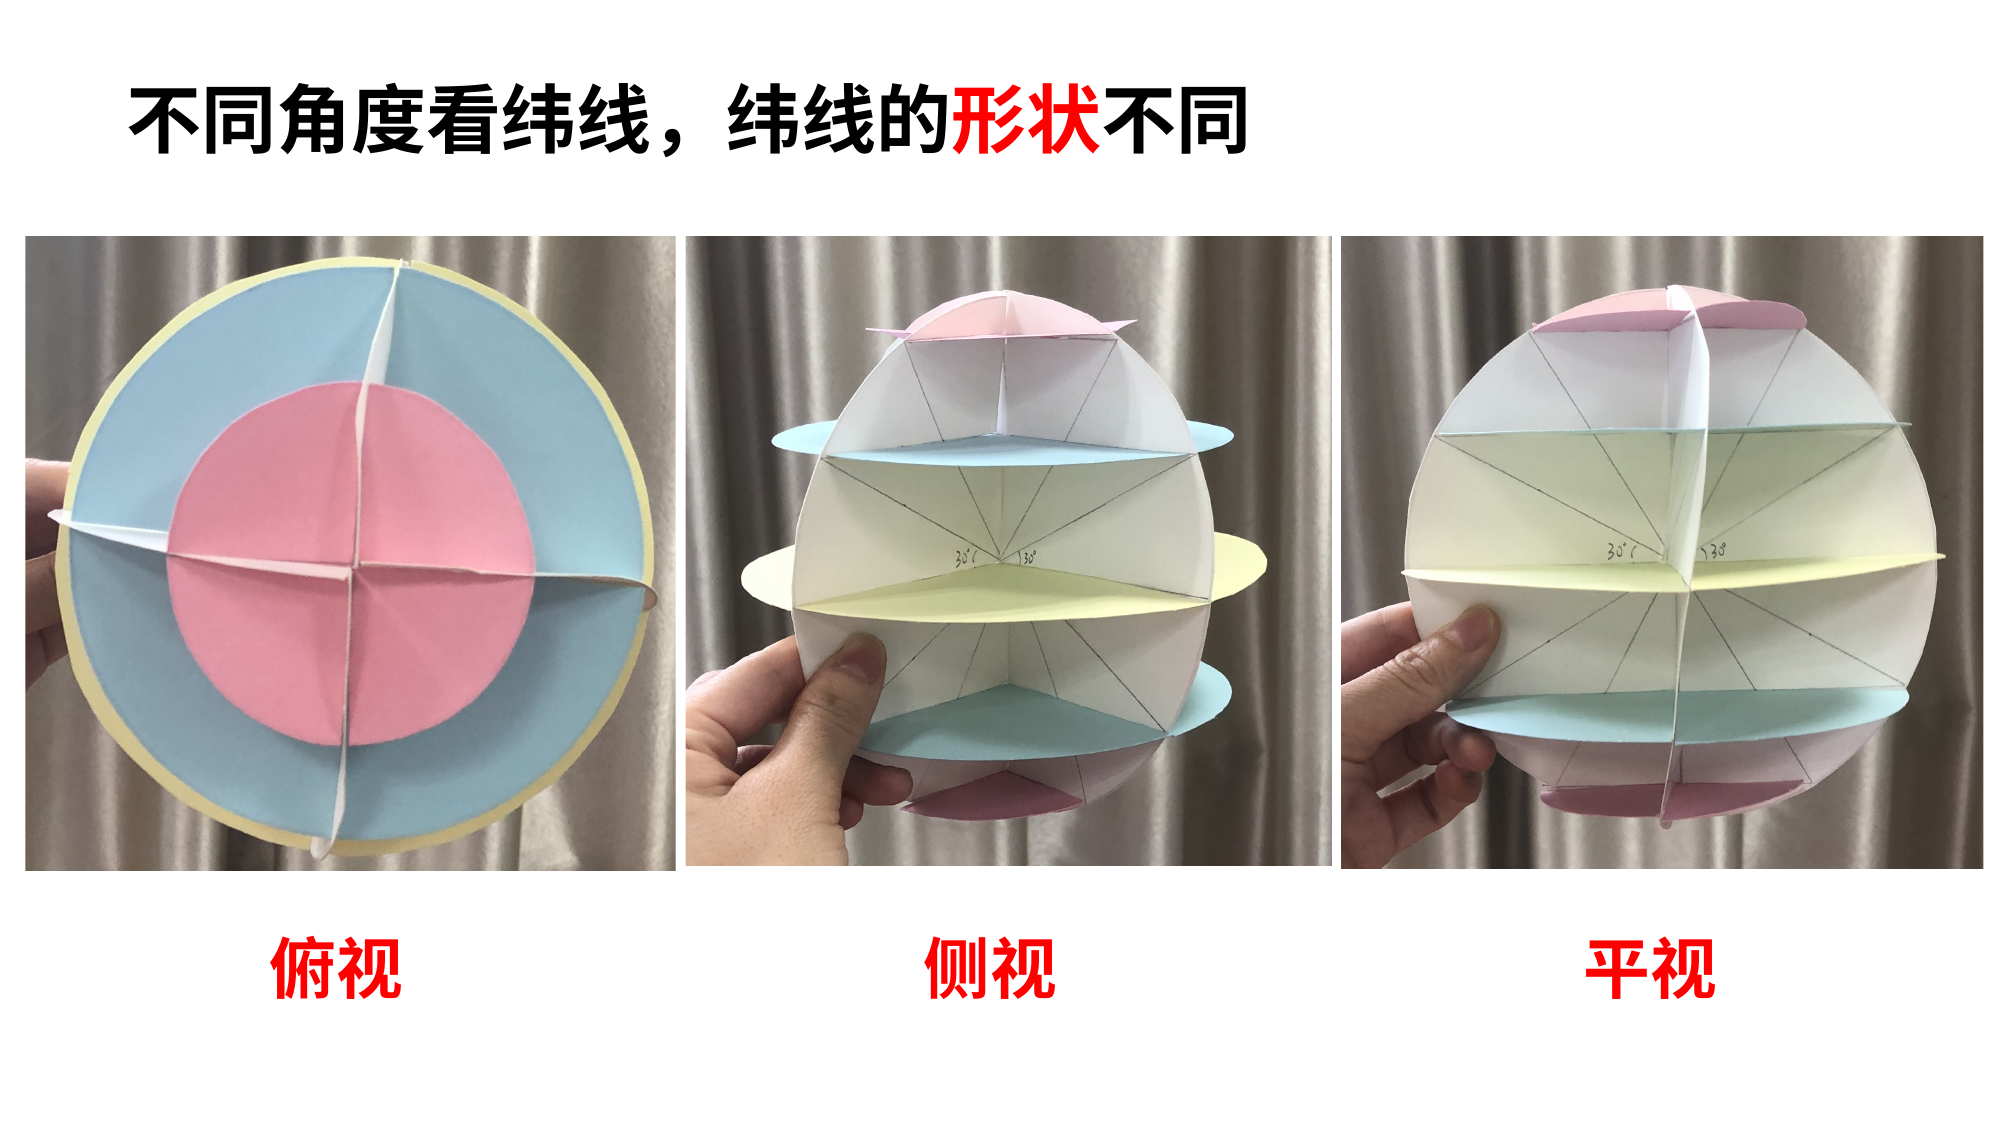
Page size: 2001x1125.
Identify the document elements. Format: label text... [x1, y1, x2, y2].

picture [25, 236, 676, 871]
picture [685, 236, 1332, 866]
picture [1340, 236, 1984, 869]
text_box 平视 [1568, 919, 1732, 1014]
text_box 侧视 [908, 919, 1072, 1014]
text_box 俯视 [254, 919, 418, 1014]
text_box 不同角度看纬线，纬线的形状不同 [111, 65, 1267, 170]
